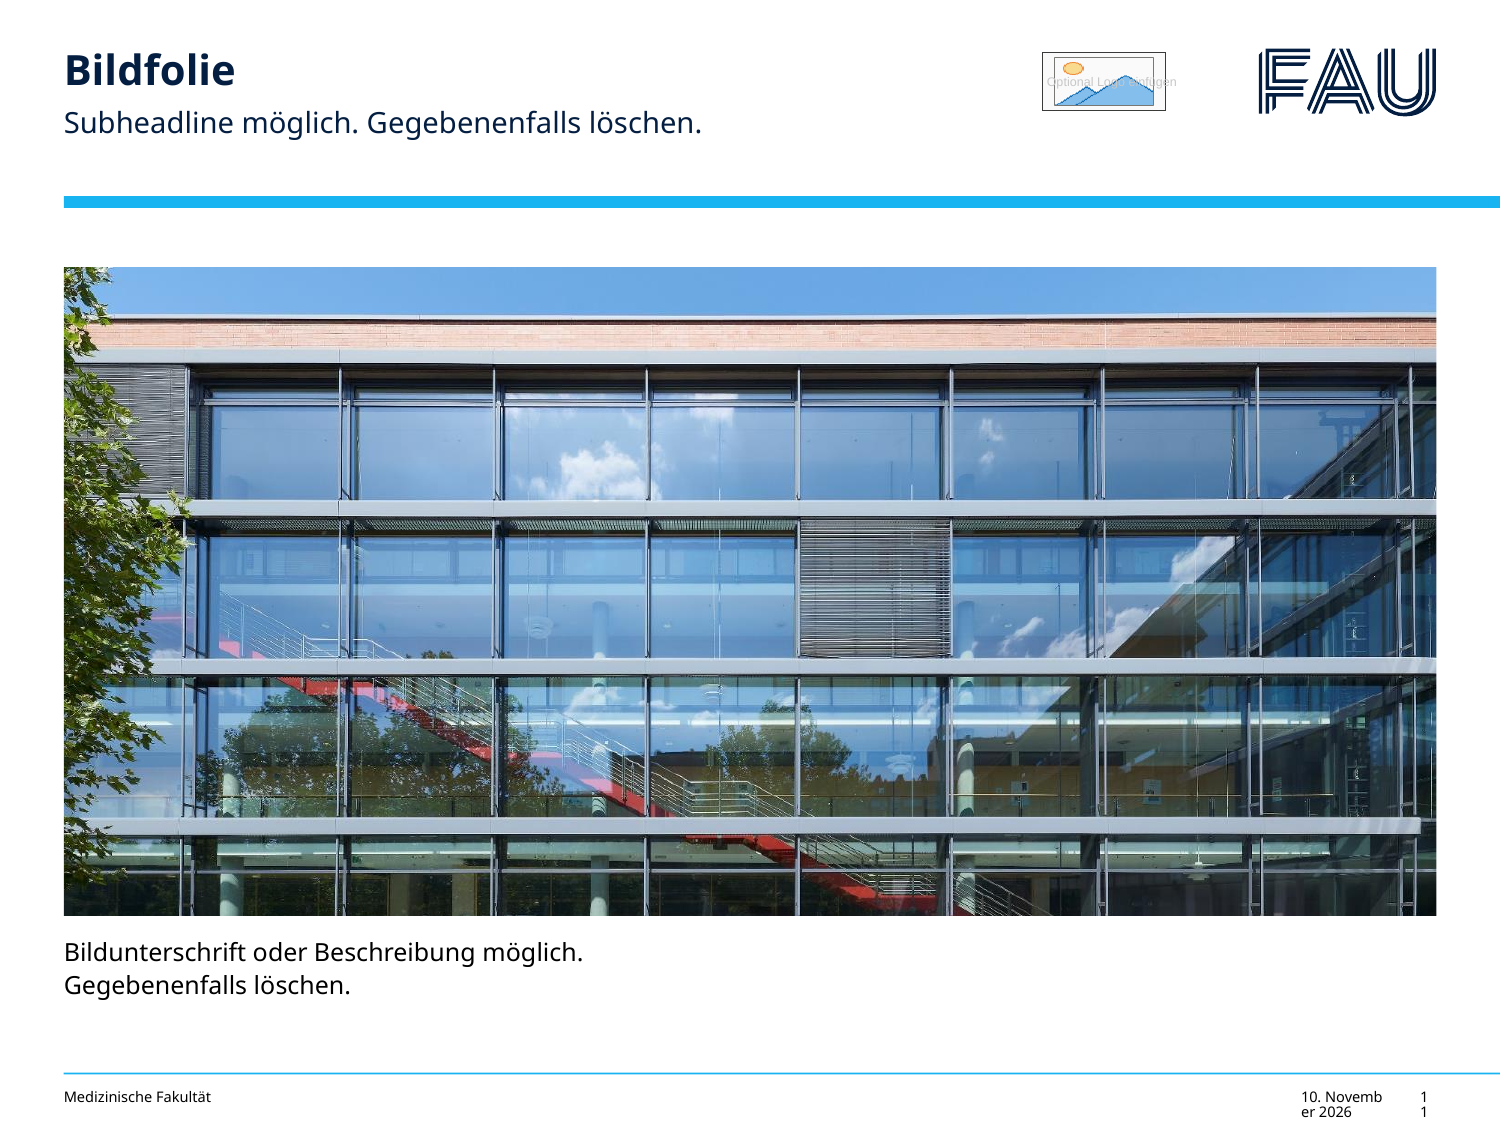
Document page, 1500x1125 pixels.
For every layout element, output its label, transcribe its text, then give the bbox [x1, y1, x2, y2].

list Bildunterschrift oder Beschreibung möglich. Gegebenenfalls löschen. [63, 933, 1437, 1018]
picture [1037, 49, 1171, 113]
slide_number 11 [1420, 1088, 1437, 1106]
list Subheadline möglich. Gegebenenfalls löschen. [63, 100, 906, 138]
title Bildfolie [63, 49, 906, 95]
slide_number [1300, 1088, 1387, 1106]
picture [63, 267, 1437, 916]
footer Medizinische Fakultät [63, 1088, 737, 1106]
